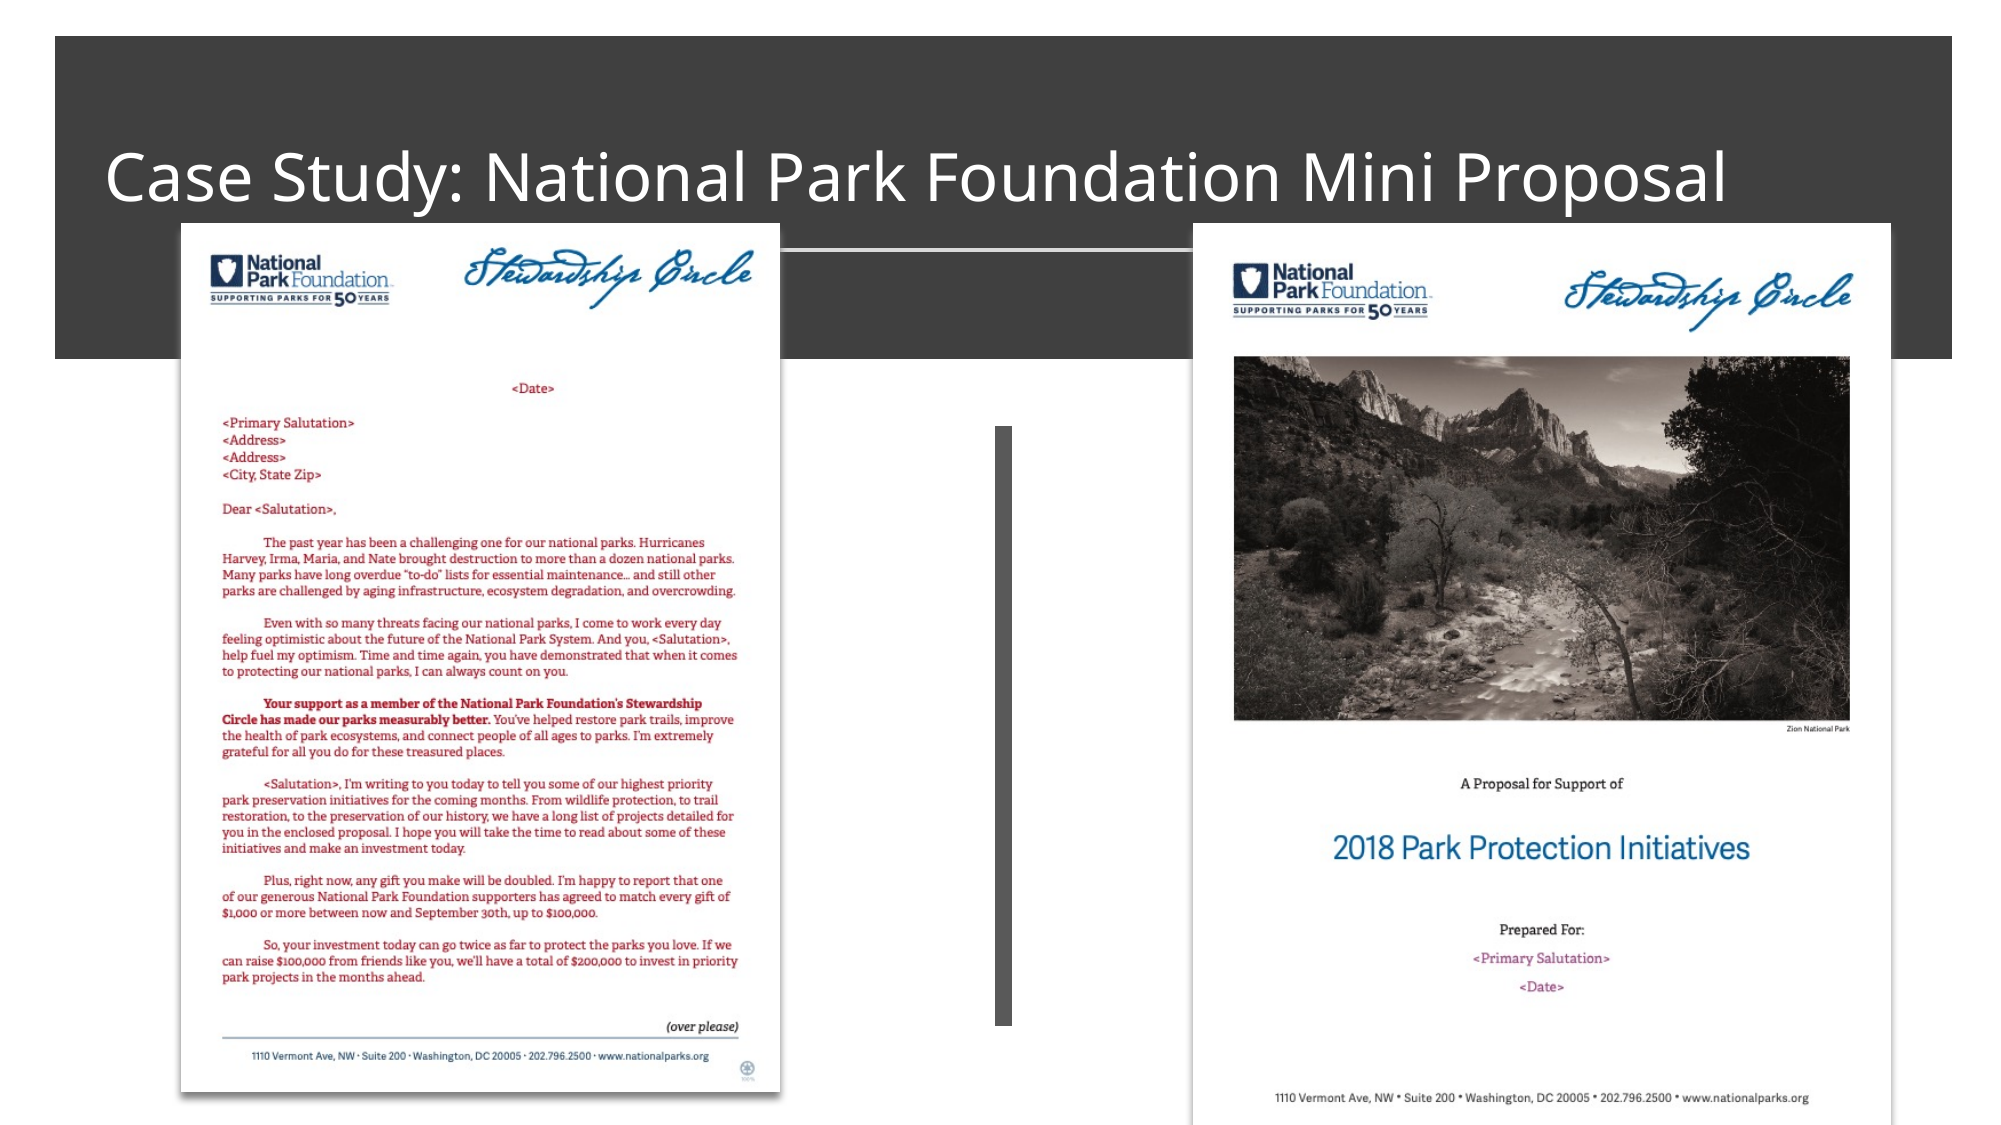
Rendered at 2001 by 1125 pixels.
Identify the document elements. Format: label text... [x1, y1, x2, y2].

title Case Study: National Park Foundation Mini Proposal [89, 71, 1917, 224]
text_box [64, 45, 1942, 350]
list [181, 223, 780, 1092]
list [1193, 223, 1891, 1125]
